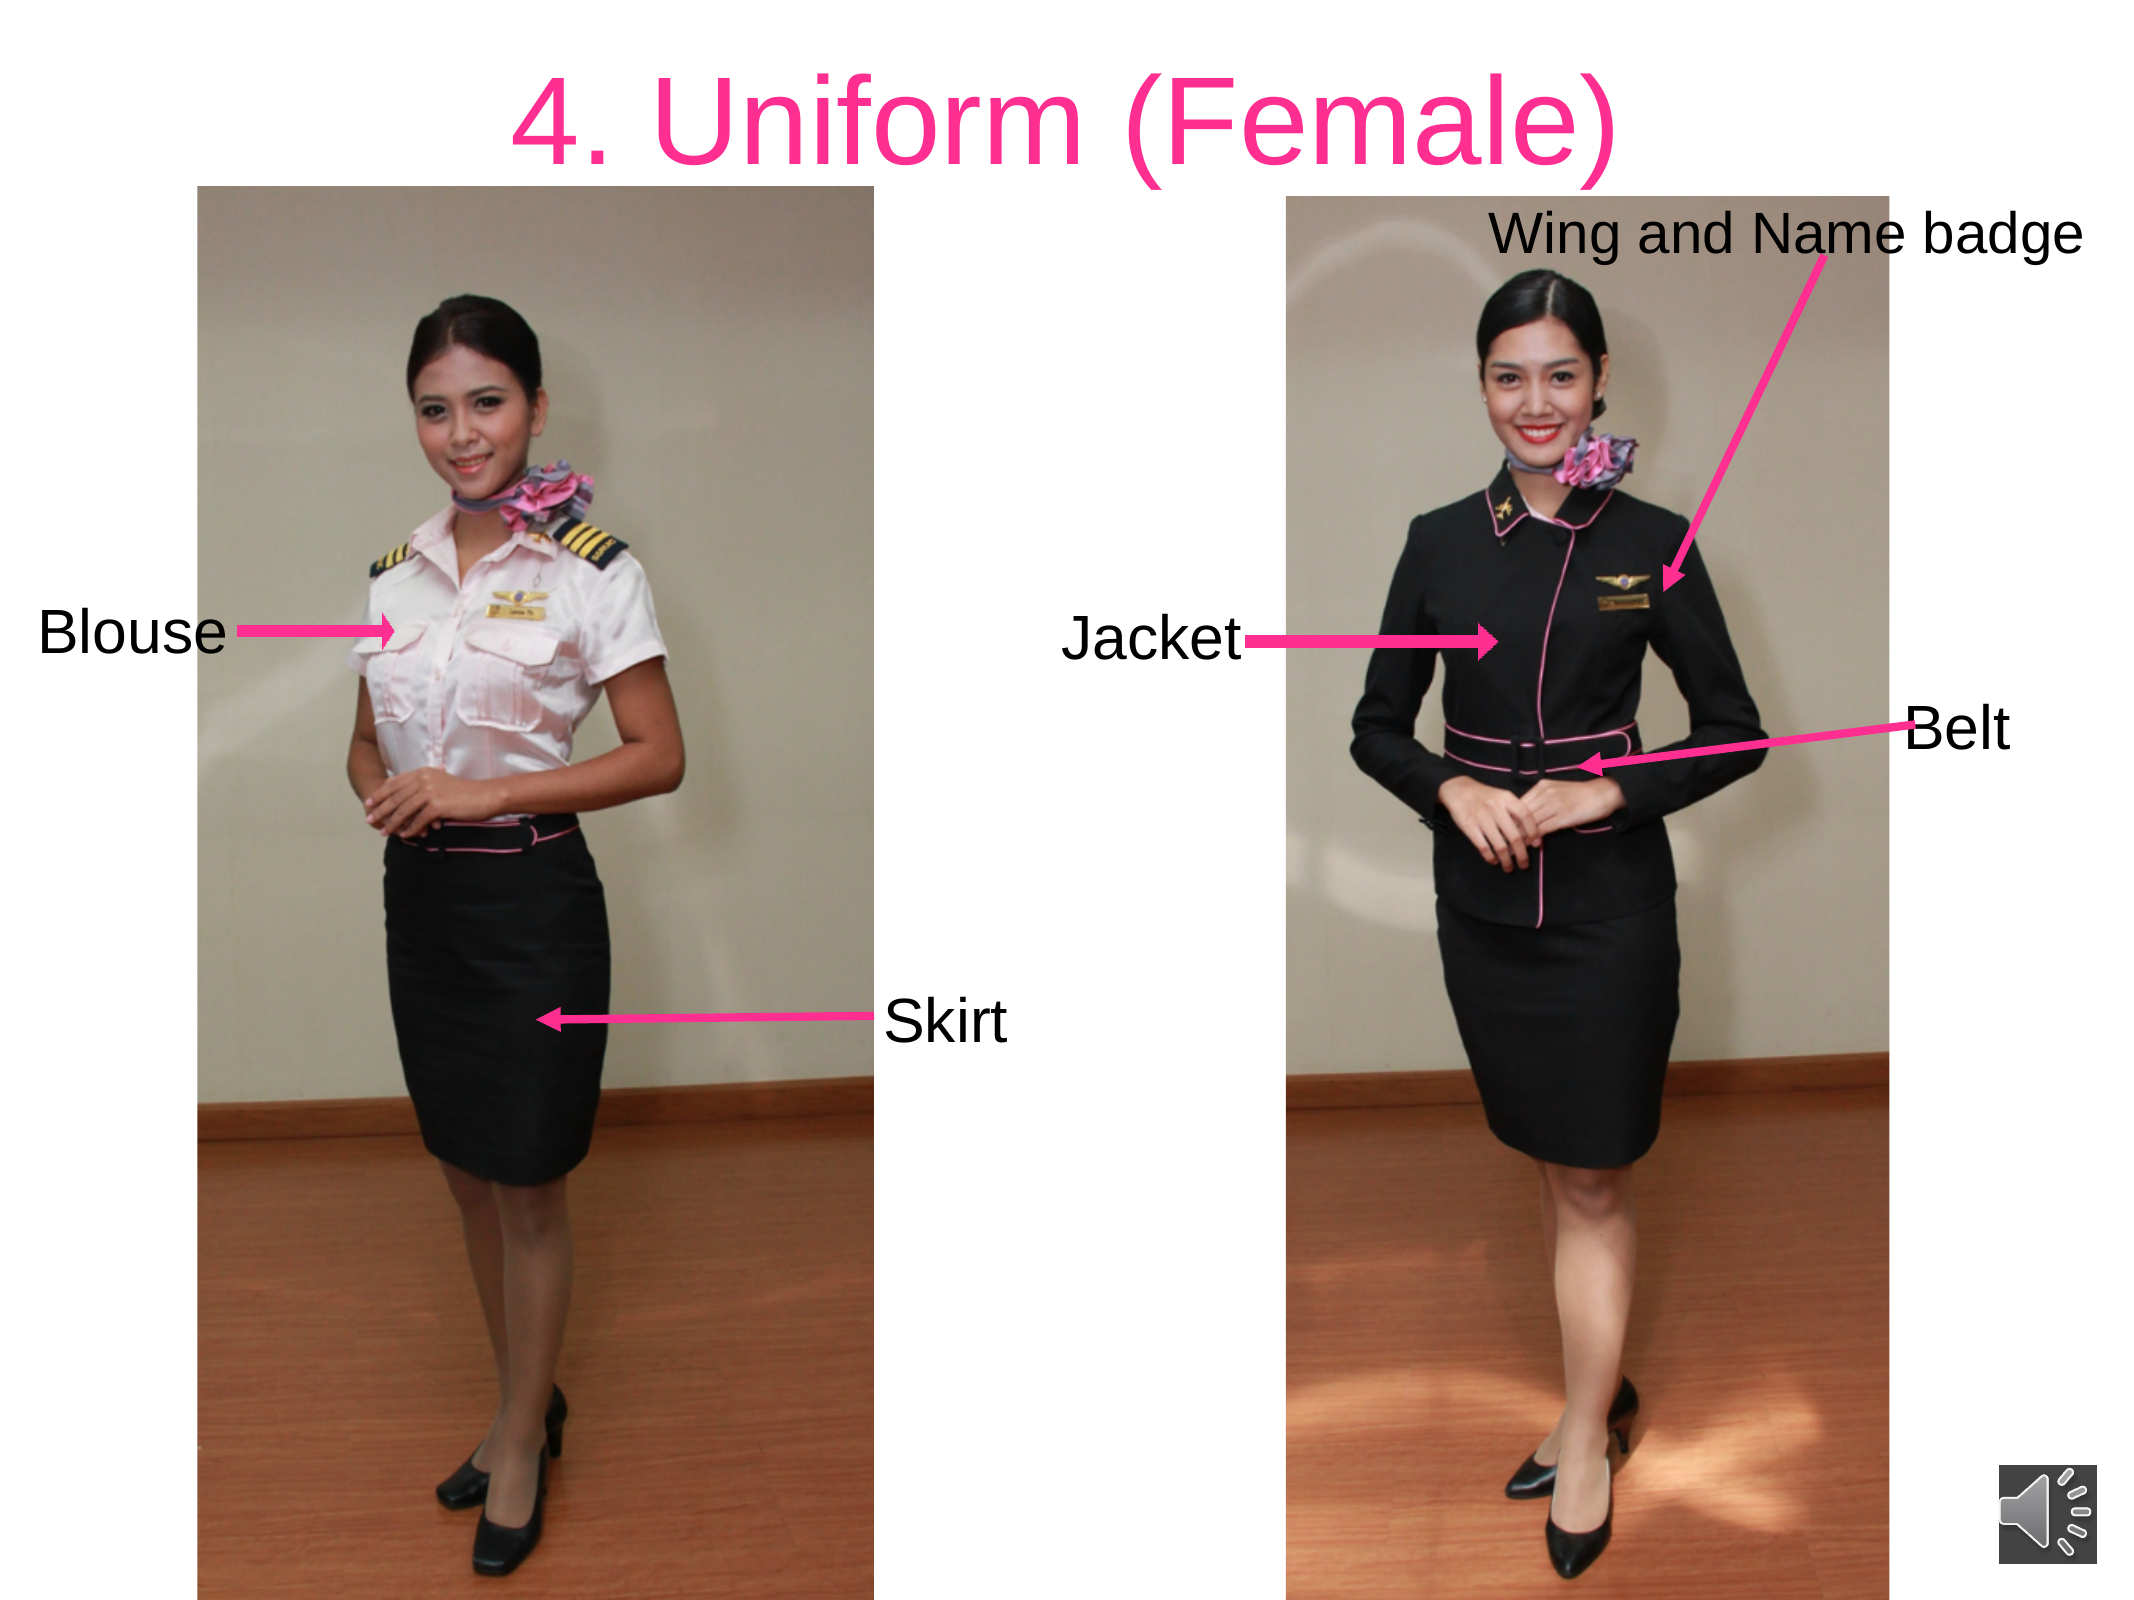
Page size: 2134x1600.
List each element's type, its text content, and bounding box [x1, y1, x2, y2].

picture [1997, 1464, 2099, 1565]
text_box Belt [1898, 678, 2020, 771]
picture [197, 185, 875, 1600]
text_box Blouse [28, 582, 192, 675]
text_box Jacket [1053, 588, 1251, 681]
text_box 4. Uniform (Female) [502, 31, 1631, 198]
text_box Skirt [884, 971, 1017, 1064]
text_box Wing and Name badge [1480, 186, 2095, 274]
picture [1245, 196, 1890, 1600]
